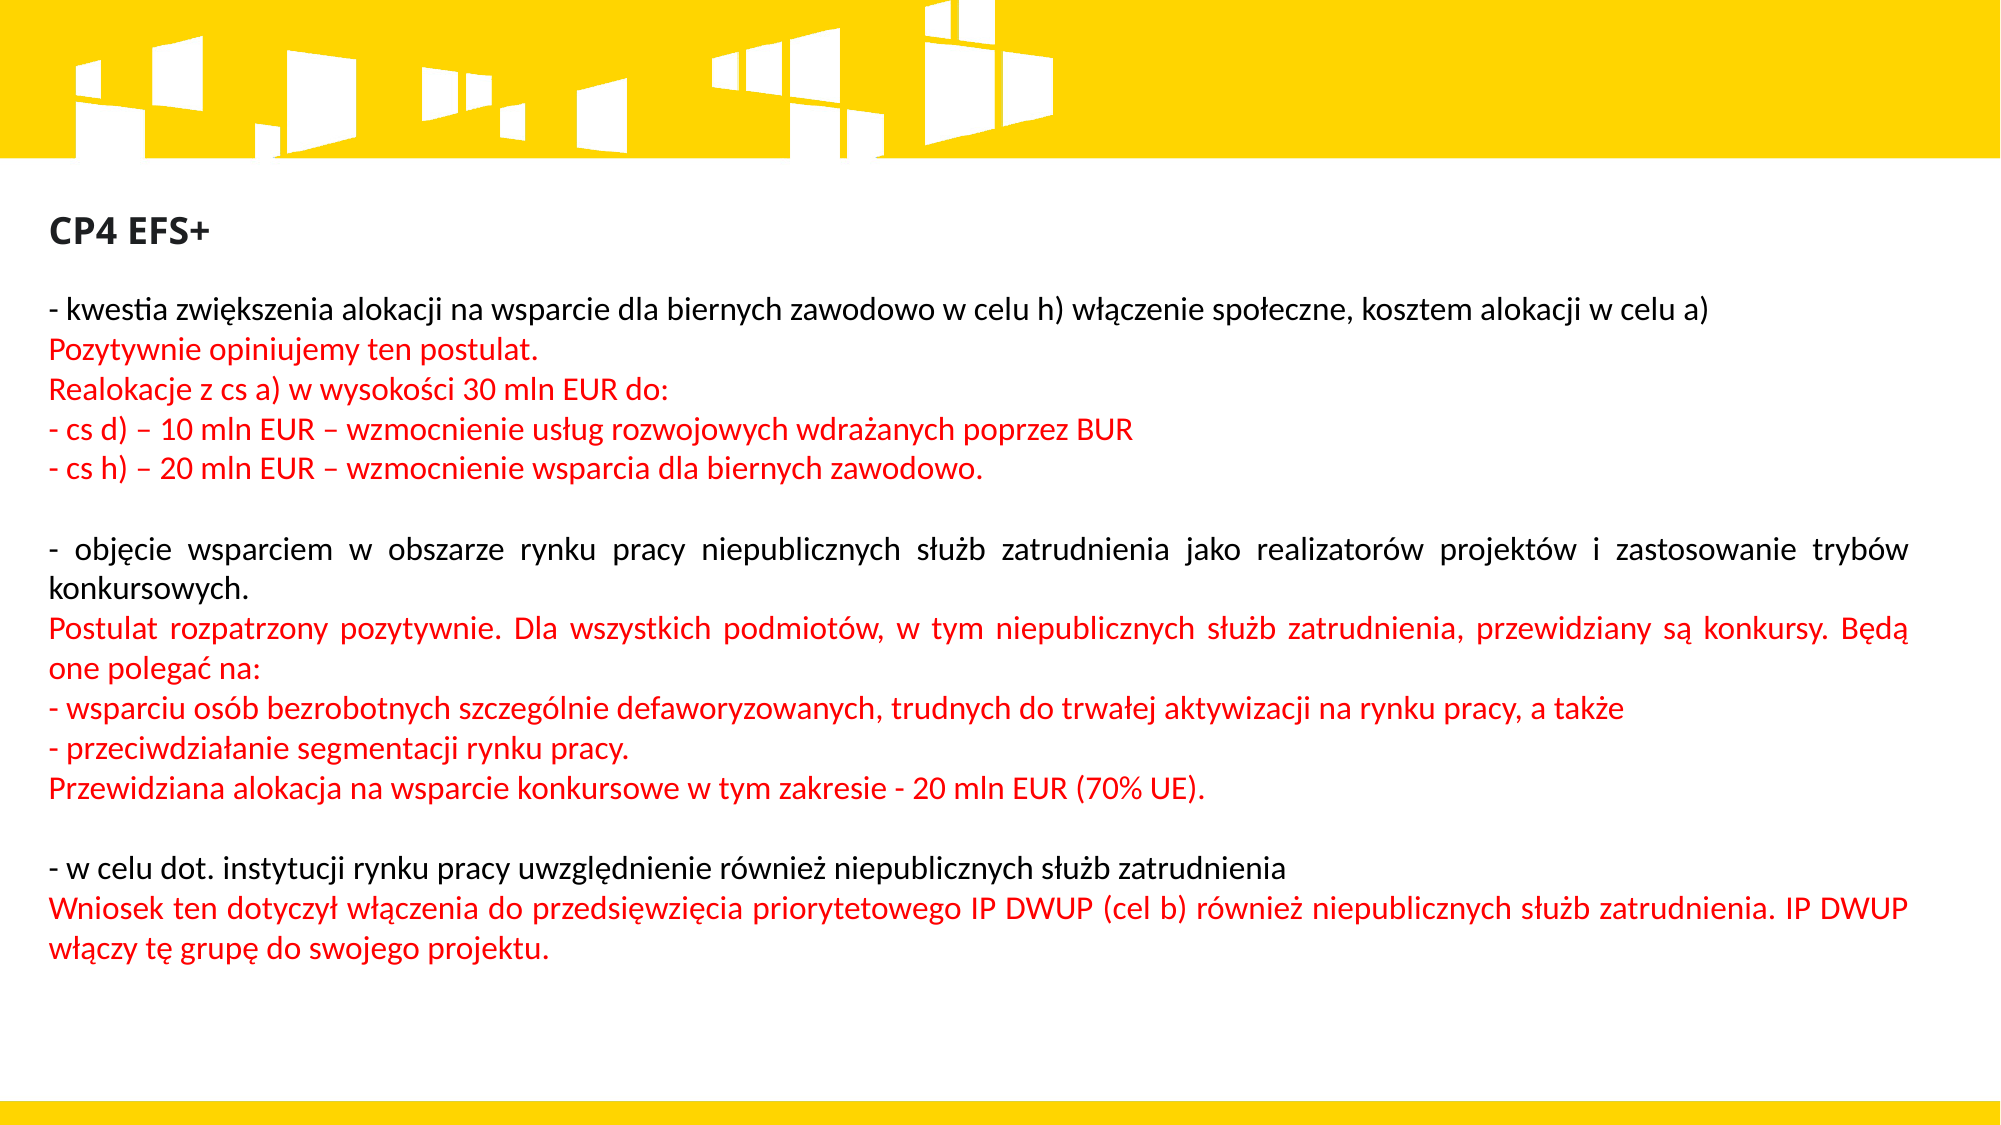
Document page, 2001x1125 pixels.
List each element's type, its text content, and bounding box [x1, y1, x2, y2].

text_box [249, 148, 1721, 154]
picture [0, 0, 2001, 1125]
text_box CP4 EFS+ - kwestia zwiększenia alokacji na wsparcie dla biernych zawodowo w celu h) włączenie społeczne, kosztem alokacji w celu a) Pozytywnie opiniujemy ten postulat. Realokacje z cs a) w wysokości 30 mln EUR do: - cs d) – 10 mln EUR – wzmocnienie usług rozwojowych wdrażanych poprzez BUR - cs h) – 20 mln EUR – wzmocnienie wsparcia dla biernych zawodowo. - objęcie wsparciem w obszarze rynku pracy niepublicznych służb zatrudnienia jako realizatorów projektów i zastosowanie trybów konkursowych. Postulat rozpatrzony pozytywnie. Dla wszystkich podmiotów, w tym niepublicznych służb zatrudnienia, przewidziany są konkursy. Będą one polegać na: - wsparciu osób bezrobotnych szczególnie defaworyzowanych, trudnych do trwałej aktywizacji na rynku pracy, a także - przeciwdziałanie segmentacji rynku pracy. Przewidziana alokacja na wsparcie konkursowe w tym zakresie - 20 mln EUR (70% UE). - w celu dot. instytucji rynku pracy uwzględnienie również niepublicznych służb zatrudnienia Wniosek ten dotyczył włączenia do przedsięwzięcia priorytetowego IP DWUP (cel b) również niepublicznych służb zatrudnienia. IP DWUP włączy tę grupę do swojego projektu. [33, 154, 1927, 1125]
